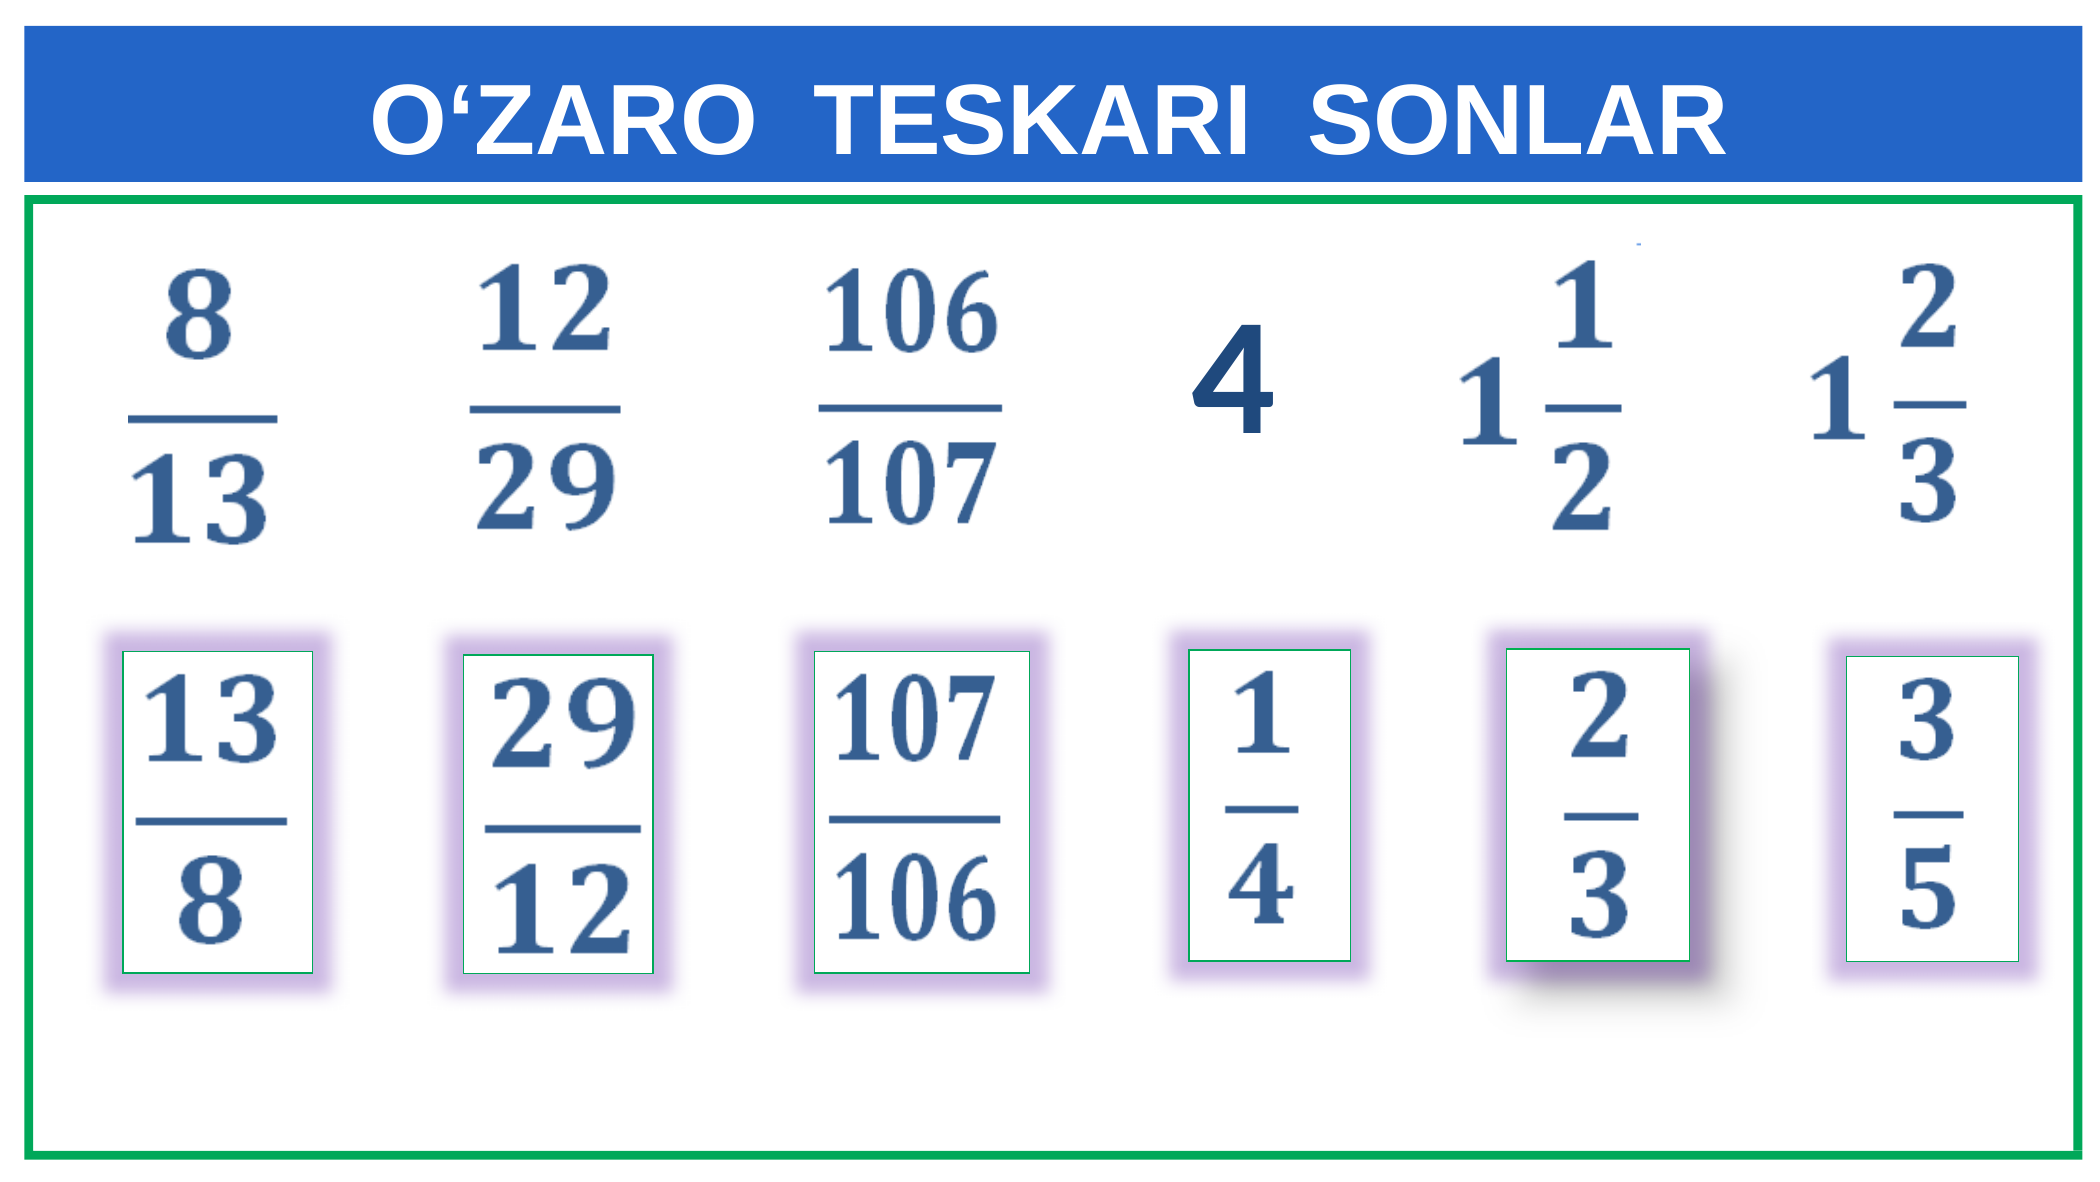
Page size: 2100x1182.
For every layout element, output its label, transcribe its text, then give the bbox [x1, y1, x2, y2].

picture [815, 651, 1029, 973]
picture [1846, 656, 2019, 962]
picture [463, 655, 653, 973]
picture [1506, 649, 1689, 961]
picture [796, 249, 1013, 545]
picture [1189, 650, 1351, 961]
picture [1769, 244, 1974, 541]
picture [127, 247, 309, 574]
picture [442, 244, 653, 561]
picture [123, 651, 312, 973]
picture [1439, 240, 1641, 553]
text_box 4 [1176, 259, 1331, 475]
text_box O‘ZARO TESKARI SONLAR [292, 47, 1808, 182]
